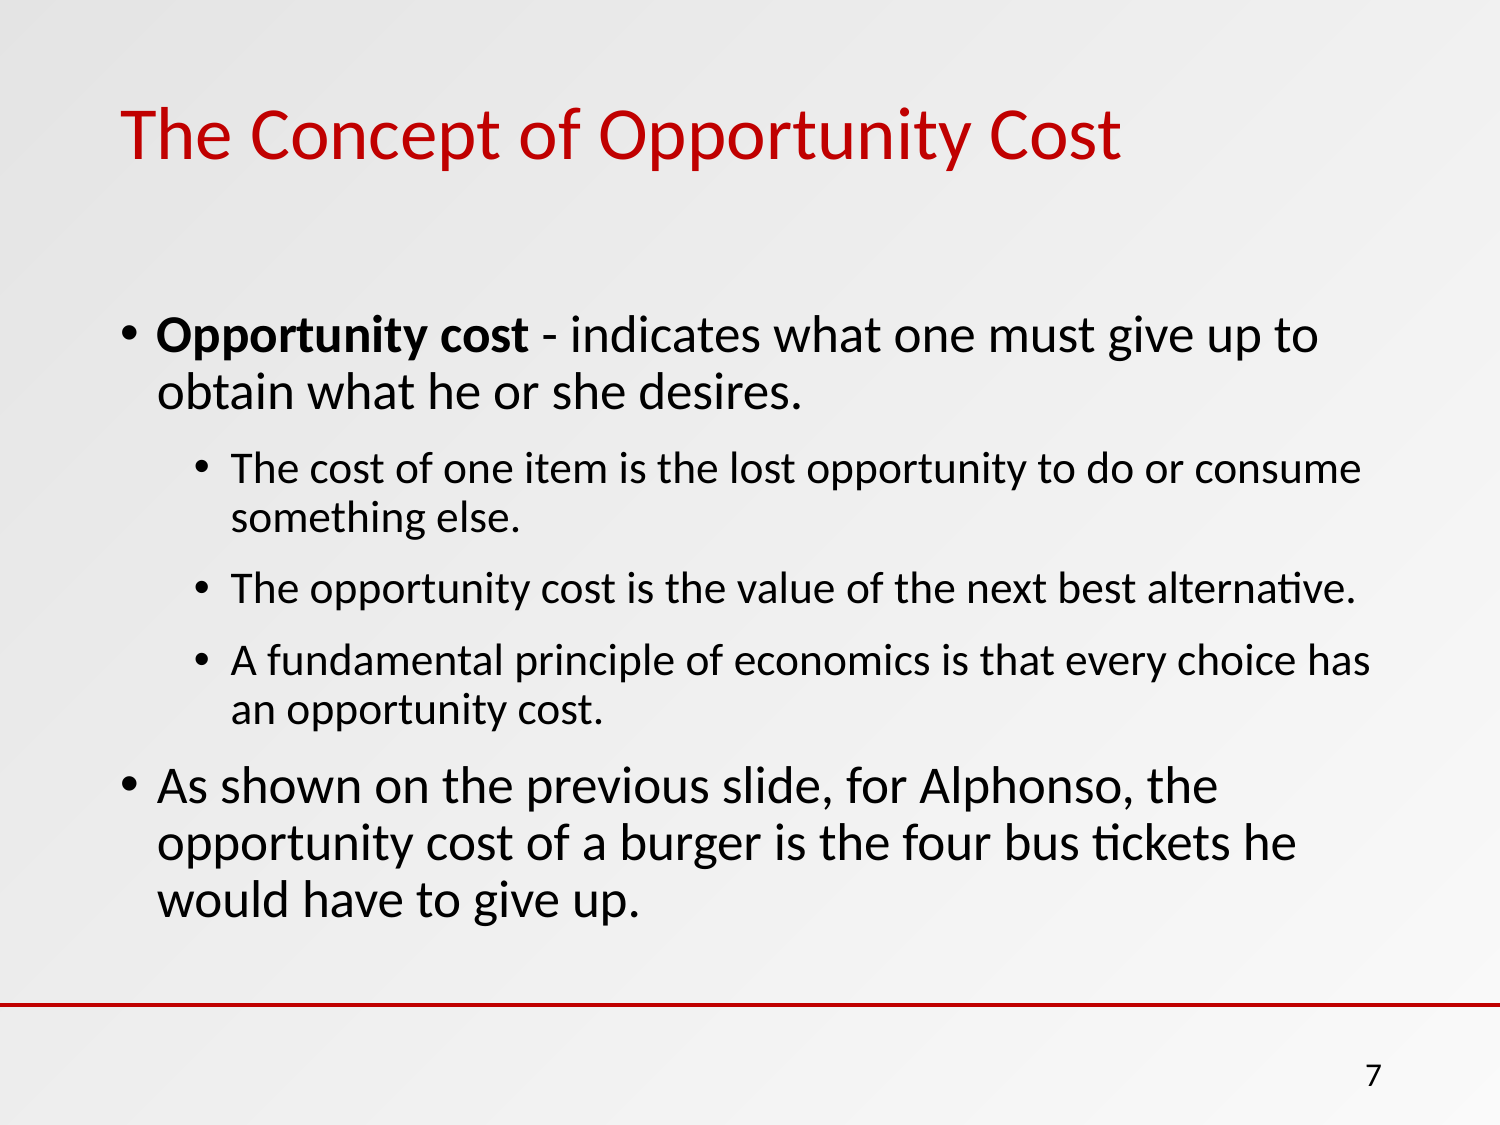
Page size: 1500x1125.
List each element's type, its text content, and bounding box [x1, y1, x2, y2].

title The Concept of Opportunity Cost [105, 45, 1395, 225]
list Opportunity cost - indicates what one must give up to obtain what he or she desires. The cost of one item is the lost opportunity to do or consume something else. The opportunity cost is the value of the next best alternative. A fundamental principle of economics is that every choice has an opportunity cost. As shown on the previous slide, for Alphonso, the opportunity cost of a burger is the four bus tickets he would have to give up. [105, 299, 1395, 975]
slide_number 7 [1059, 1042, 1397, 1103]
